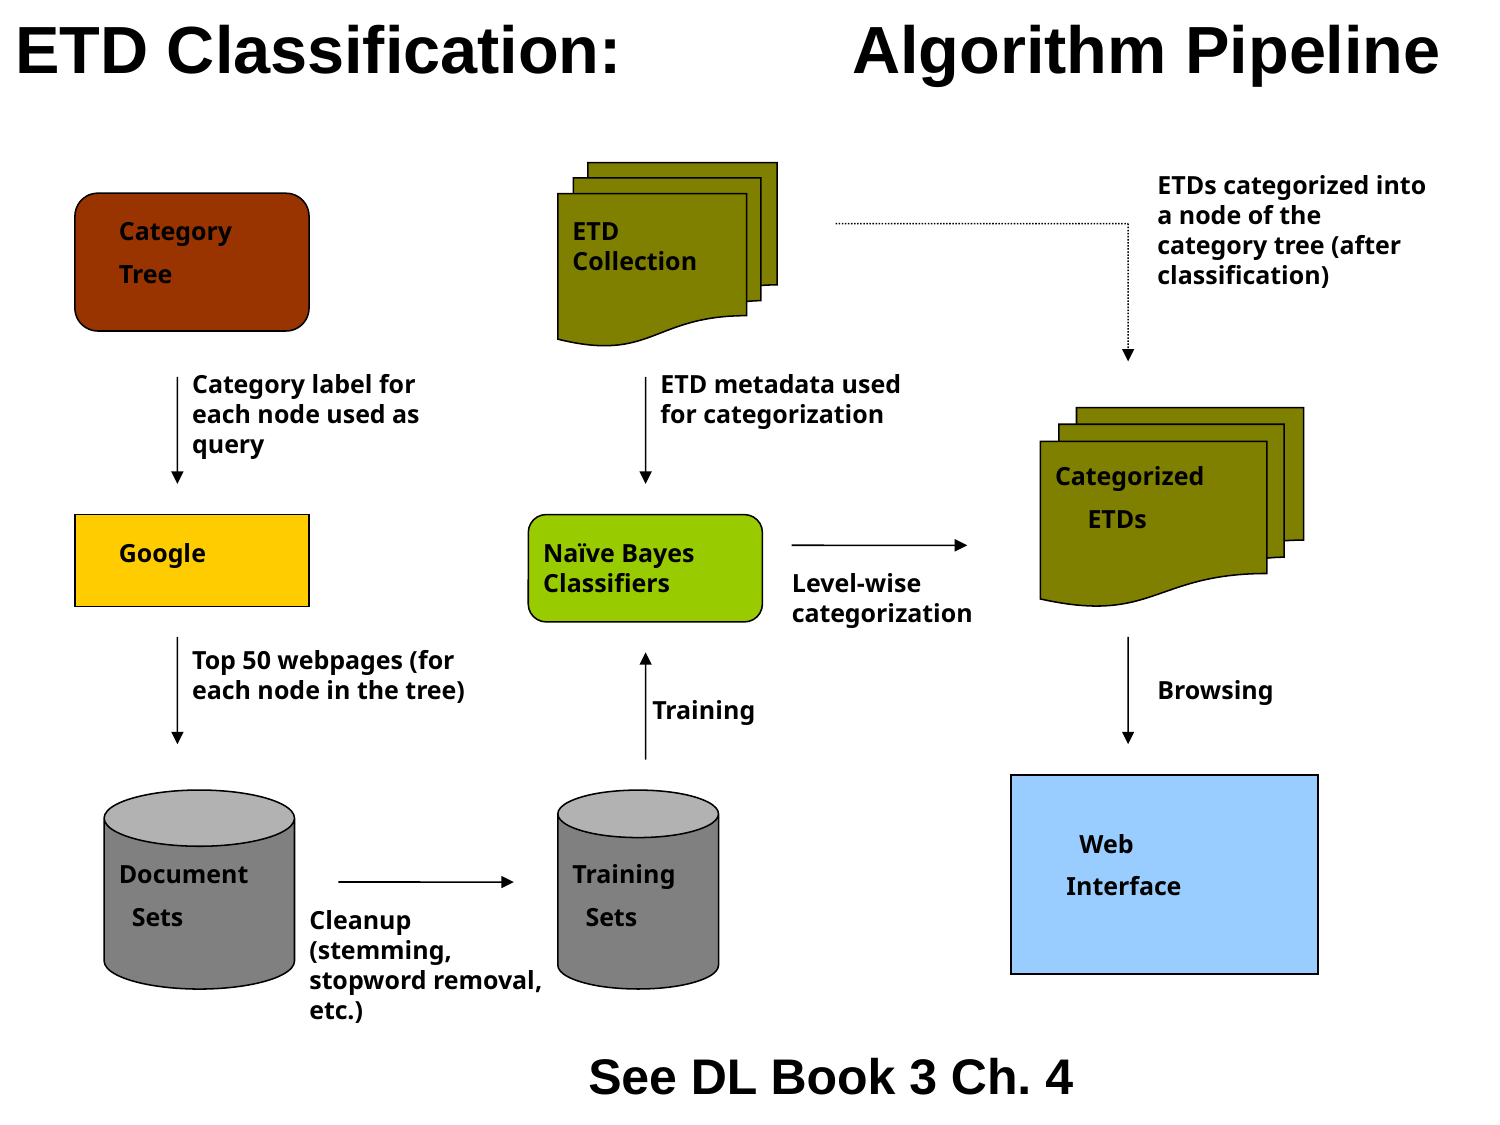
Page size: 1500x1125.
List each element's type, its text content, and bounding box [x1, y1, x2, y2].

text_box [528, 605, 763, 622]
text_box [602, 939, 719, 989]
text_box [338, 875, 514, 889]
text_box Google [104, 529, 266, 575]
text_box [639, 437, 652, 484]
text_box [104, 790, 295, 851]
text_box See DL Book 3 Ch. 4 [573, 1037, 1089, 1113]
text_box Training Sets [557, 851, 778, 939]
text_box ETD Collection [557, 208, 763, 283]
text_box [791, 539, 968, 552]
text_box [74, 514, 309, 607]
text_box Top 50 webpages (for each node in the tree) [177, 636, 485, 712]
slide_number 145 [558, 790, 719, 837]
text_box [557, 790, 719, 851]
text_box [1040, 407, 1304, 607]
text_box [105, 791, 295, 846]
text_box Cleanup (stemming, stopword removal, etc.) [294, 897, 602, 1032]
text_box ETD Classification: [0, 0, 638, 113]
text_box Browsing [1142, 667, 1333, 713]
text_box Level-wise categorization [777, 560, 1085, 635]
text_box [104, 939, 294, 990]
text_box [74, 193, 310, 332]
text_box [171, 712, 184, 745]
text_box [1011, 774, 1319, 974]
text_box [557, 162, 778, 346]
text_box Category label for each node used as query [177, 361, 485, 467]
text_box Category Tree [104, 208, 368, 296]
text_box ETD metadata used for categorization [645, 361, 953, 437]
text_box Algorithm Pipeline [837, 0, 1500, 88]
text_box [171, 467, 184, 484]
text_box Training [637, 687, 813, 733]
text_box Document Sets [104, 851, 324, 939]
text_box [639, 652, 652, 687]
text_box Naïve Bayes Classifiers [528, 529, 777, 605]
text_box [1121, 636, 1135, 745]
text_box [1121, 347, 1135, 362]
text_box [528, 514, 762, 529]
text_box ETDs categorized into a node of the category tree (after classification) [1142, 162, 1450, 297]
text_box Categorized ETDs [1040, 453, 1275, 541]
text_box Web Interface [1025, 820, 1289, 908]
